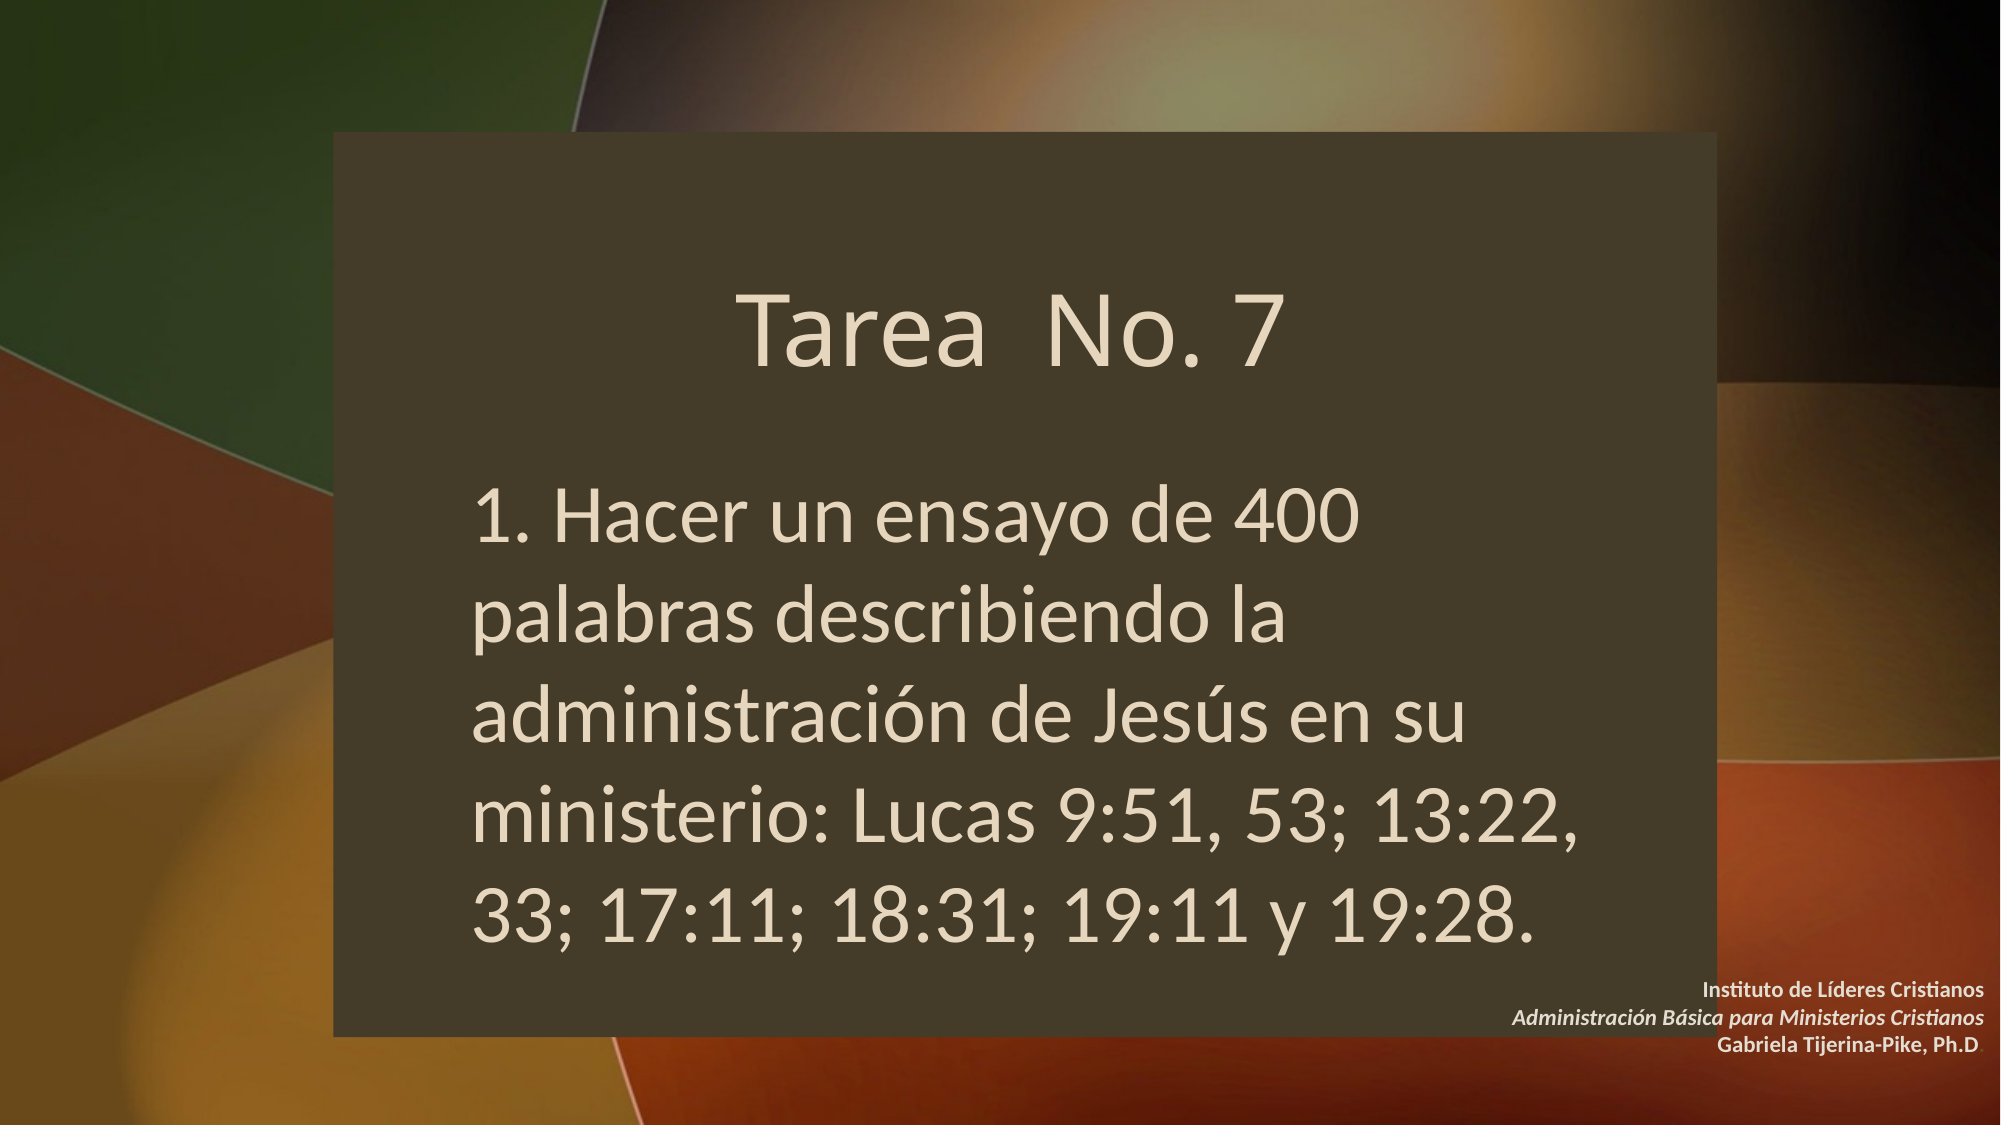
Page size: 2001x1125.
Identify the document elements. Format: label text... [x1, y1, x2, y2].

title Tarea No. 7 [333, 131, 1718, 1038]
picture [0, 0, 2001, 1125]
text_box 1. Hacer un ensayo de 400 palabras describiendo la administración de Jesús en su ministerio: Lucas 9:51, 53; 13:22, 33; 17:11; 18:31; 19:11 y 19:28. [455, 392, 1671, 636]
text_box Instituto de Líderes Cristianos Administración Básica para Ministerios Cristianos Gabriela Tijerina-Pike, Ph.D. [376, 907, 2000, 1125]
